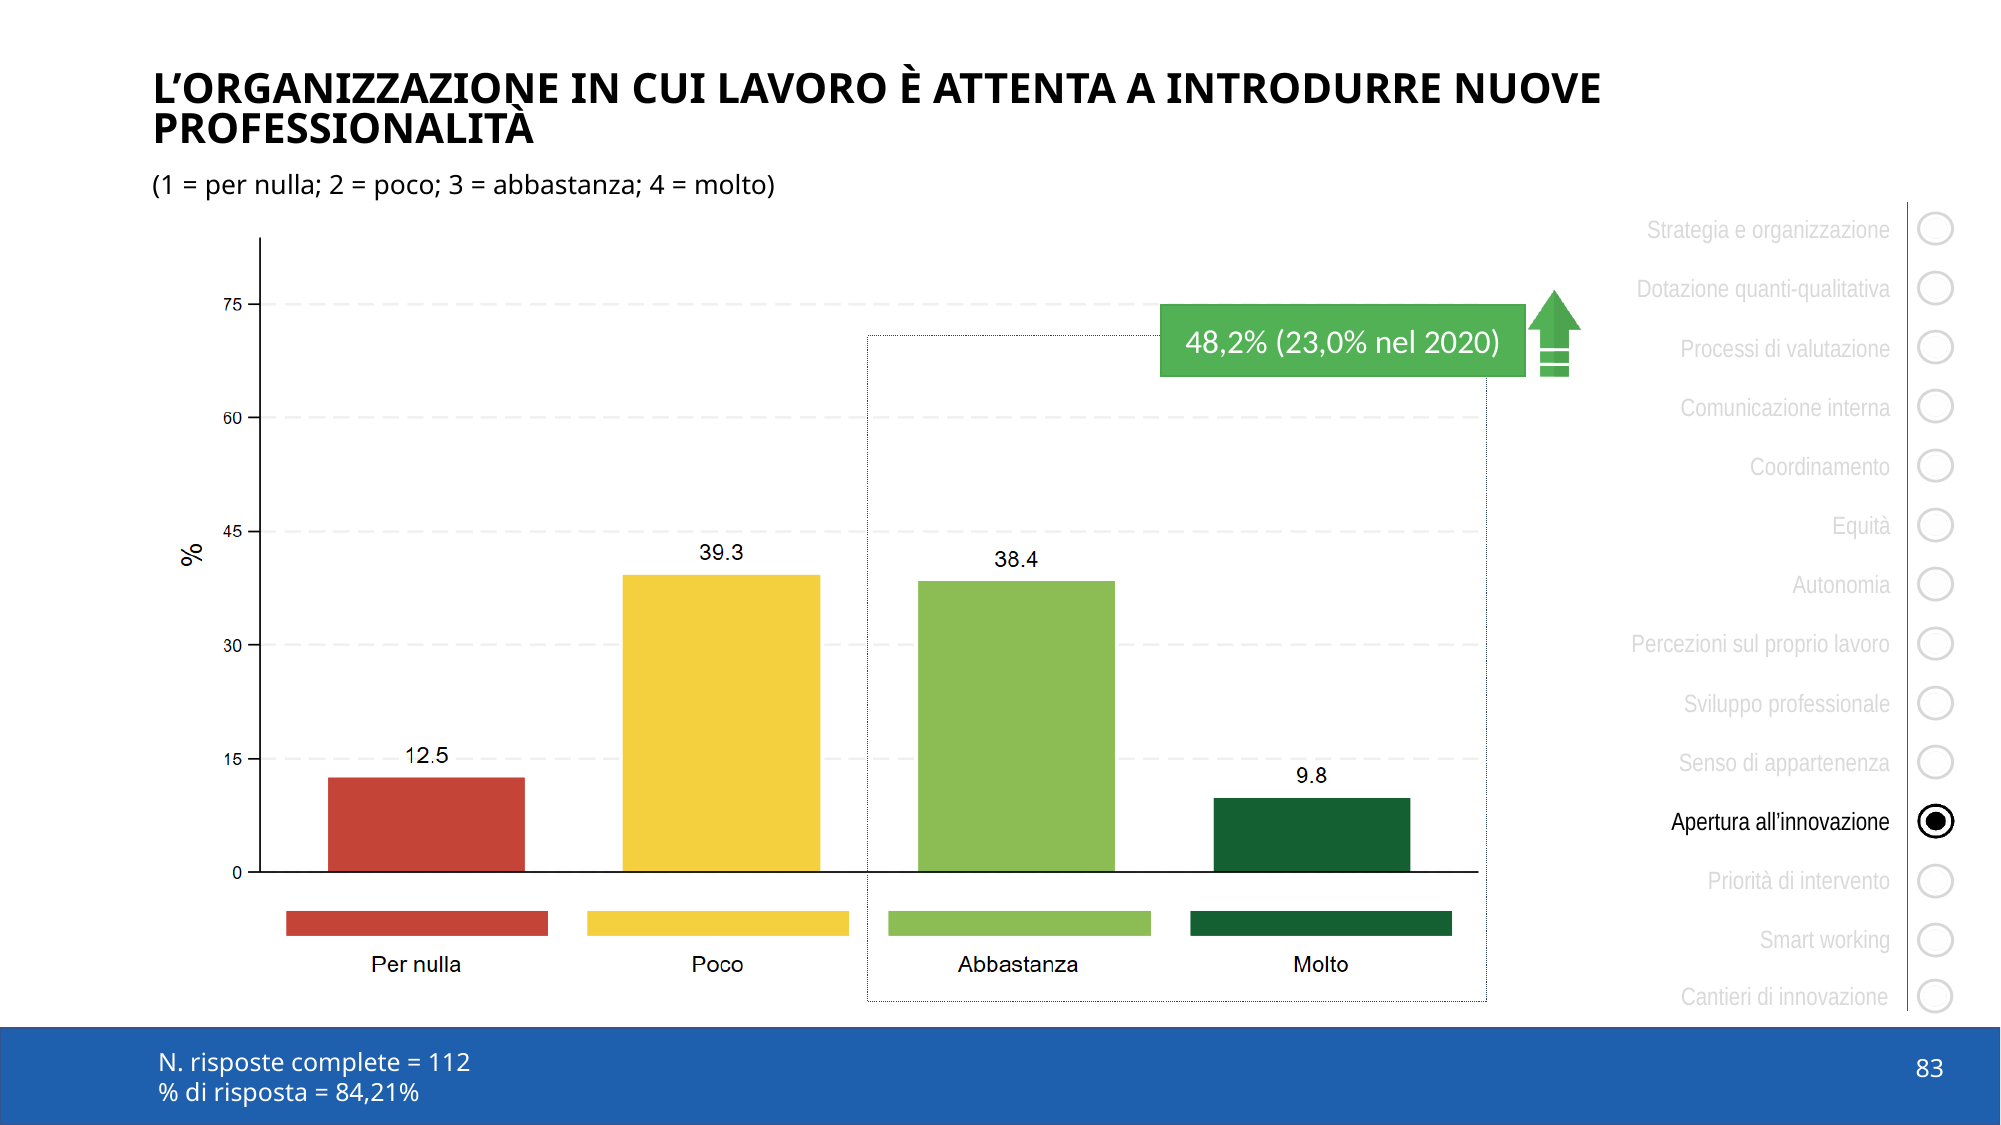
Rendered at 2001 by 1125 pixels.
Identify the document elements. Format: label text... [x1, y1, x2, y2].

title L’organizzazione in cui lavoro è attenta a introdurre nuove professionalità [137, 59, 1863, 164]
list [143, 208, 1507, 1027]
picture [1508, 281, 1600, 385]
slide_number 83 [1599, 1025, 1960, 1114]
